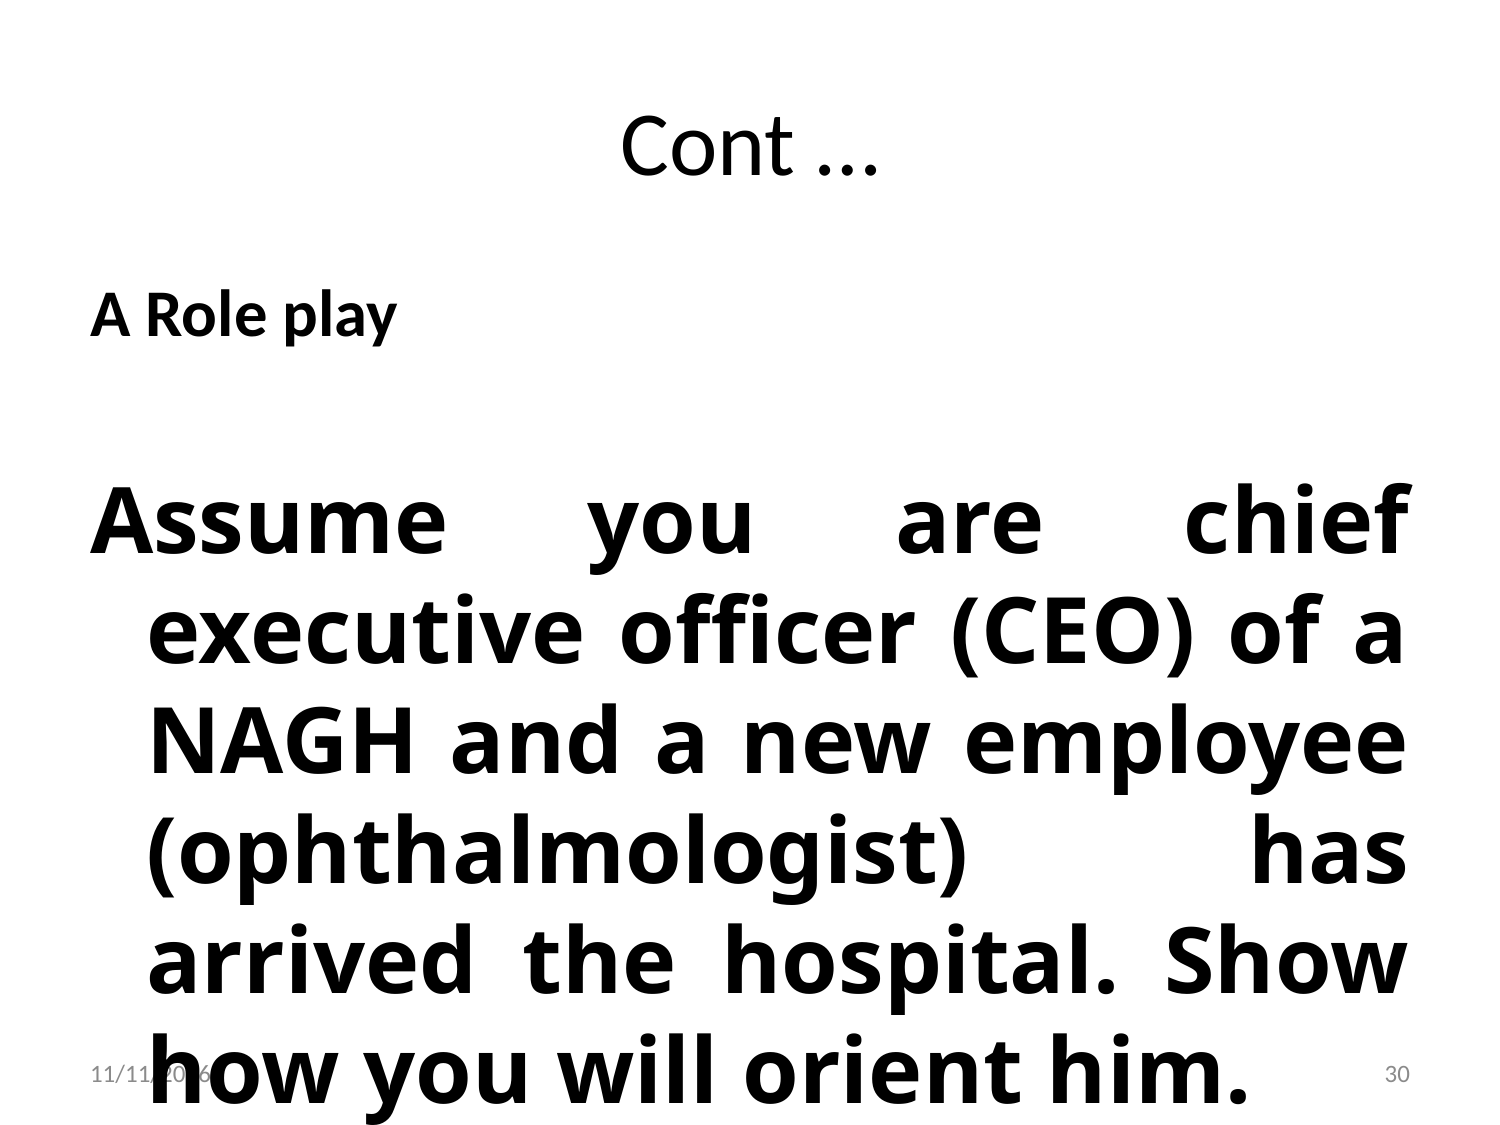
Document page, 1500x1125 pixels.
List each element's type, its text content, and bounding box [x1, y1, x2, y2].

list A Role play Assume you are chief executive officer (CEO) of a NAGH and a new employee (ophthalmologist) has arrived the hospital. Show how you will orient him. [75, 262, 1425, 1005]
slide_number 30 [1074, 1042, 1425, 1103]
title Cont … [75, 45, 1425, 233]
slide_number 29-Dec-19 [75, 1042, 425, 1103]
